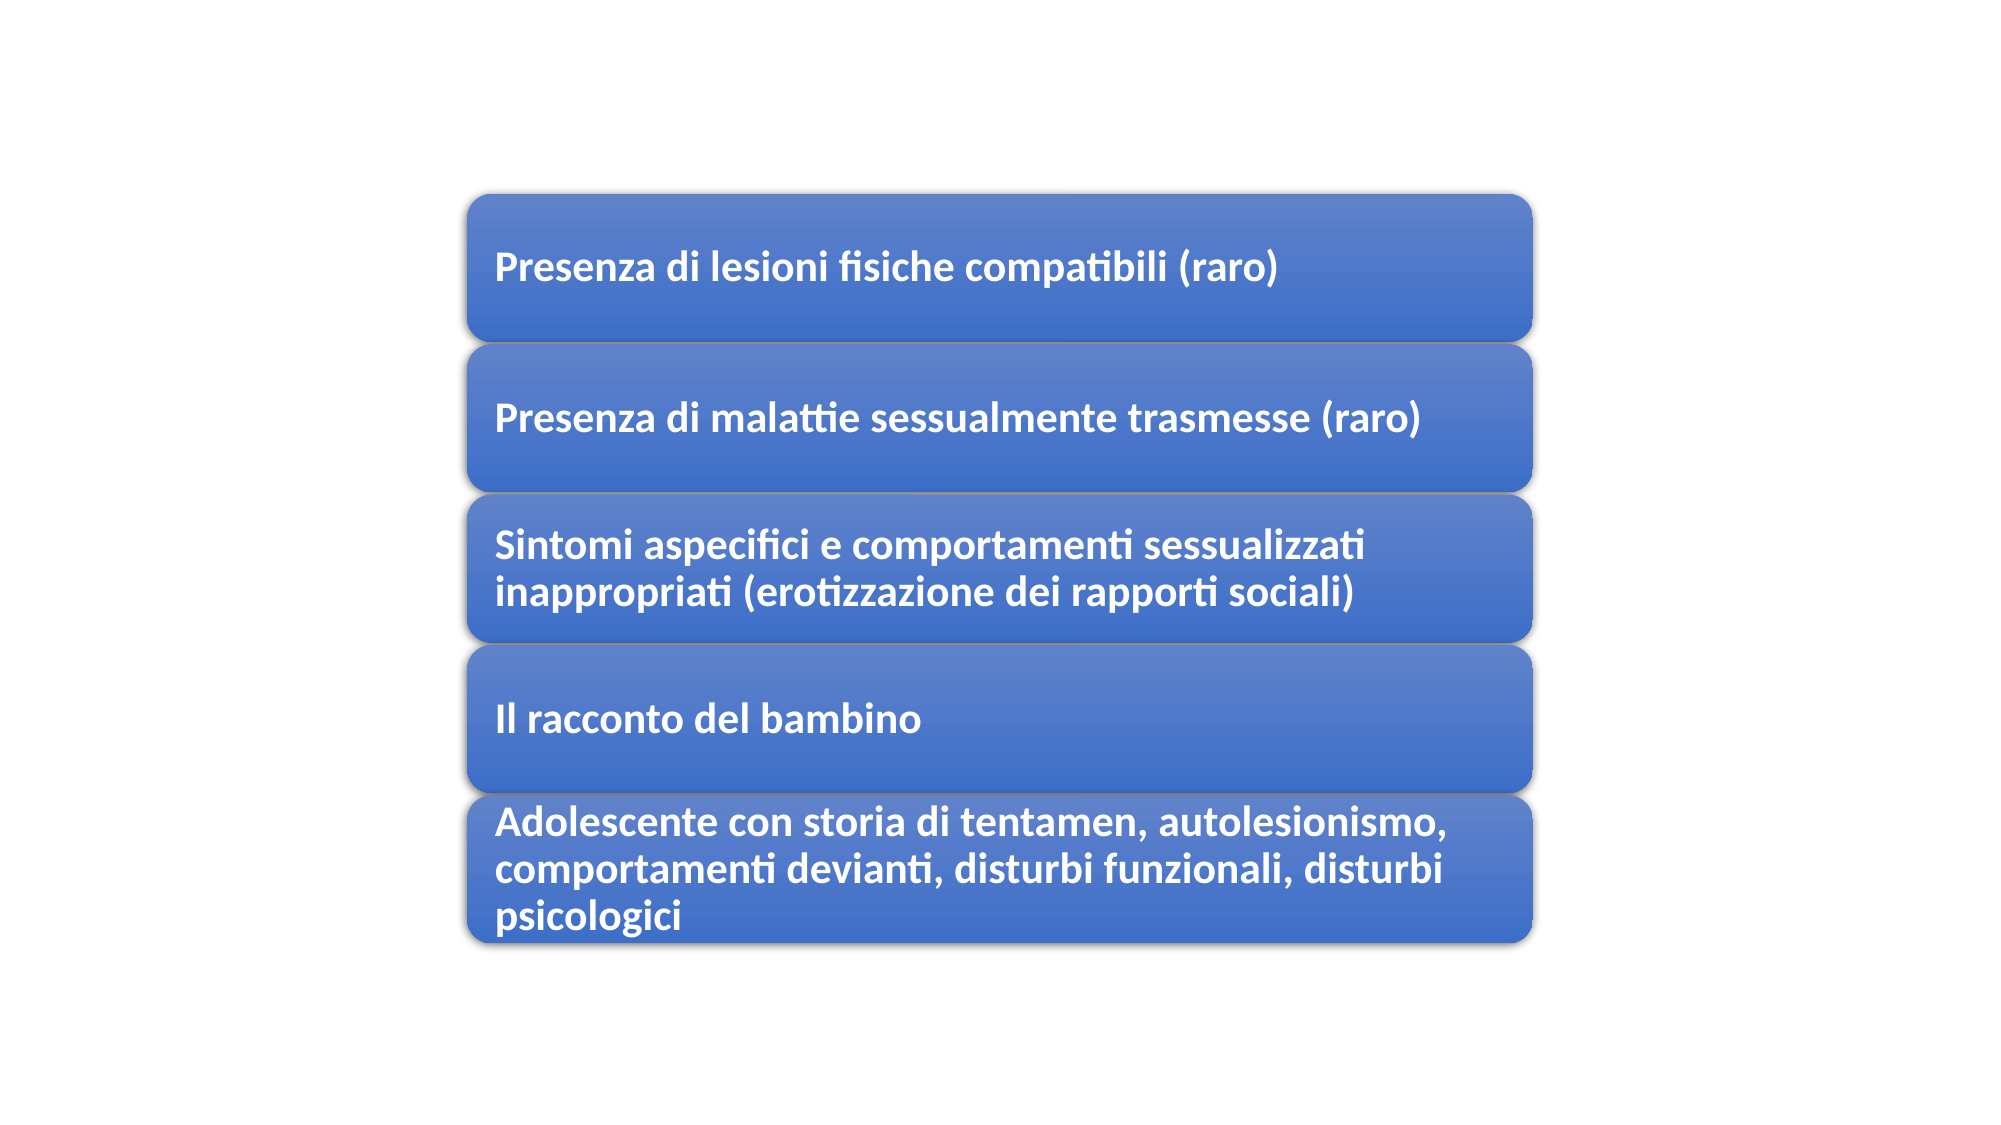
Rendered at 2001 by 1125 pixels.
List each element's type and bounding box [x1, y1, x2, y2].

text_box [467, 193, 1533, 944]
